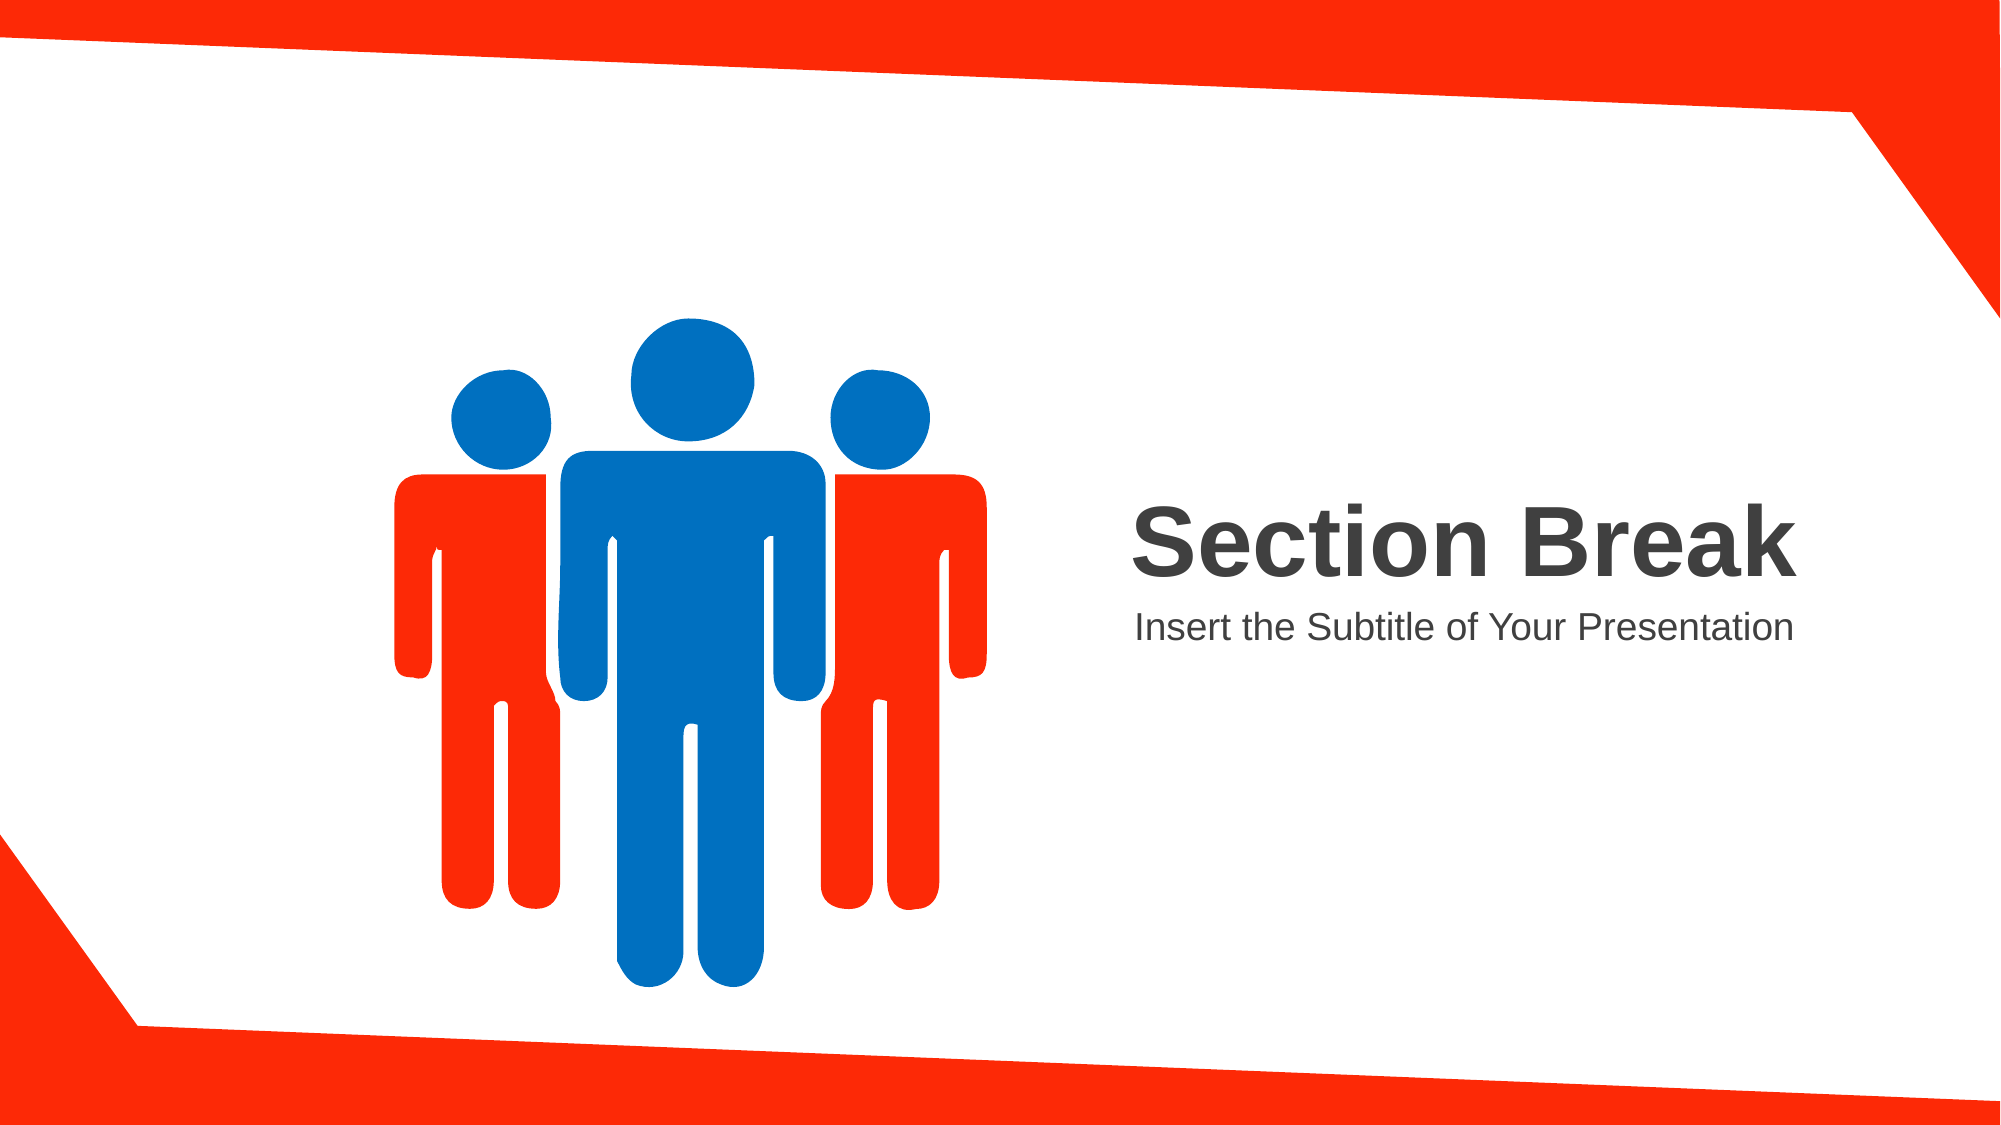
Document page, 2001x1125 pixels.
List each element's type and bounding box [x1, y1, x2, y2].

text_box [1116, 468, 1904, 657]
text_box [394, 318, 987, 994]
